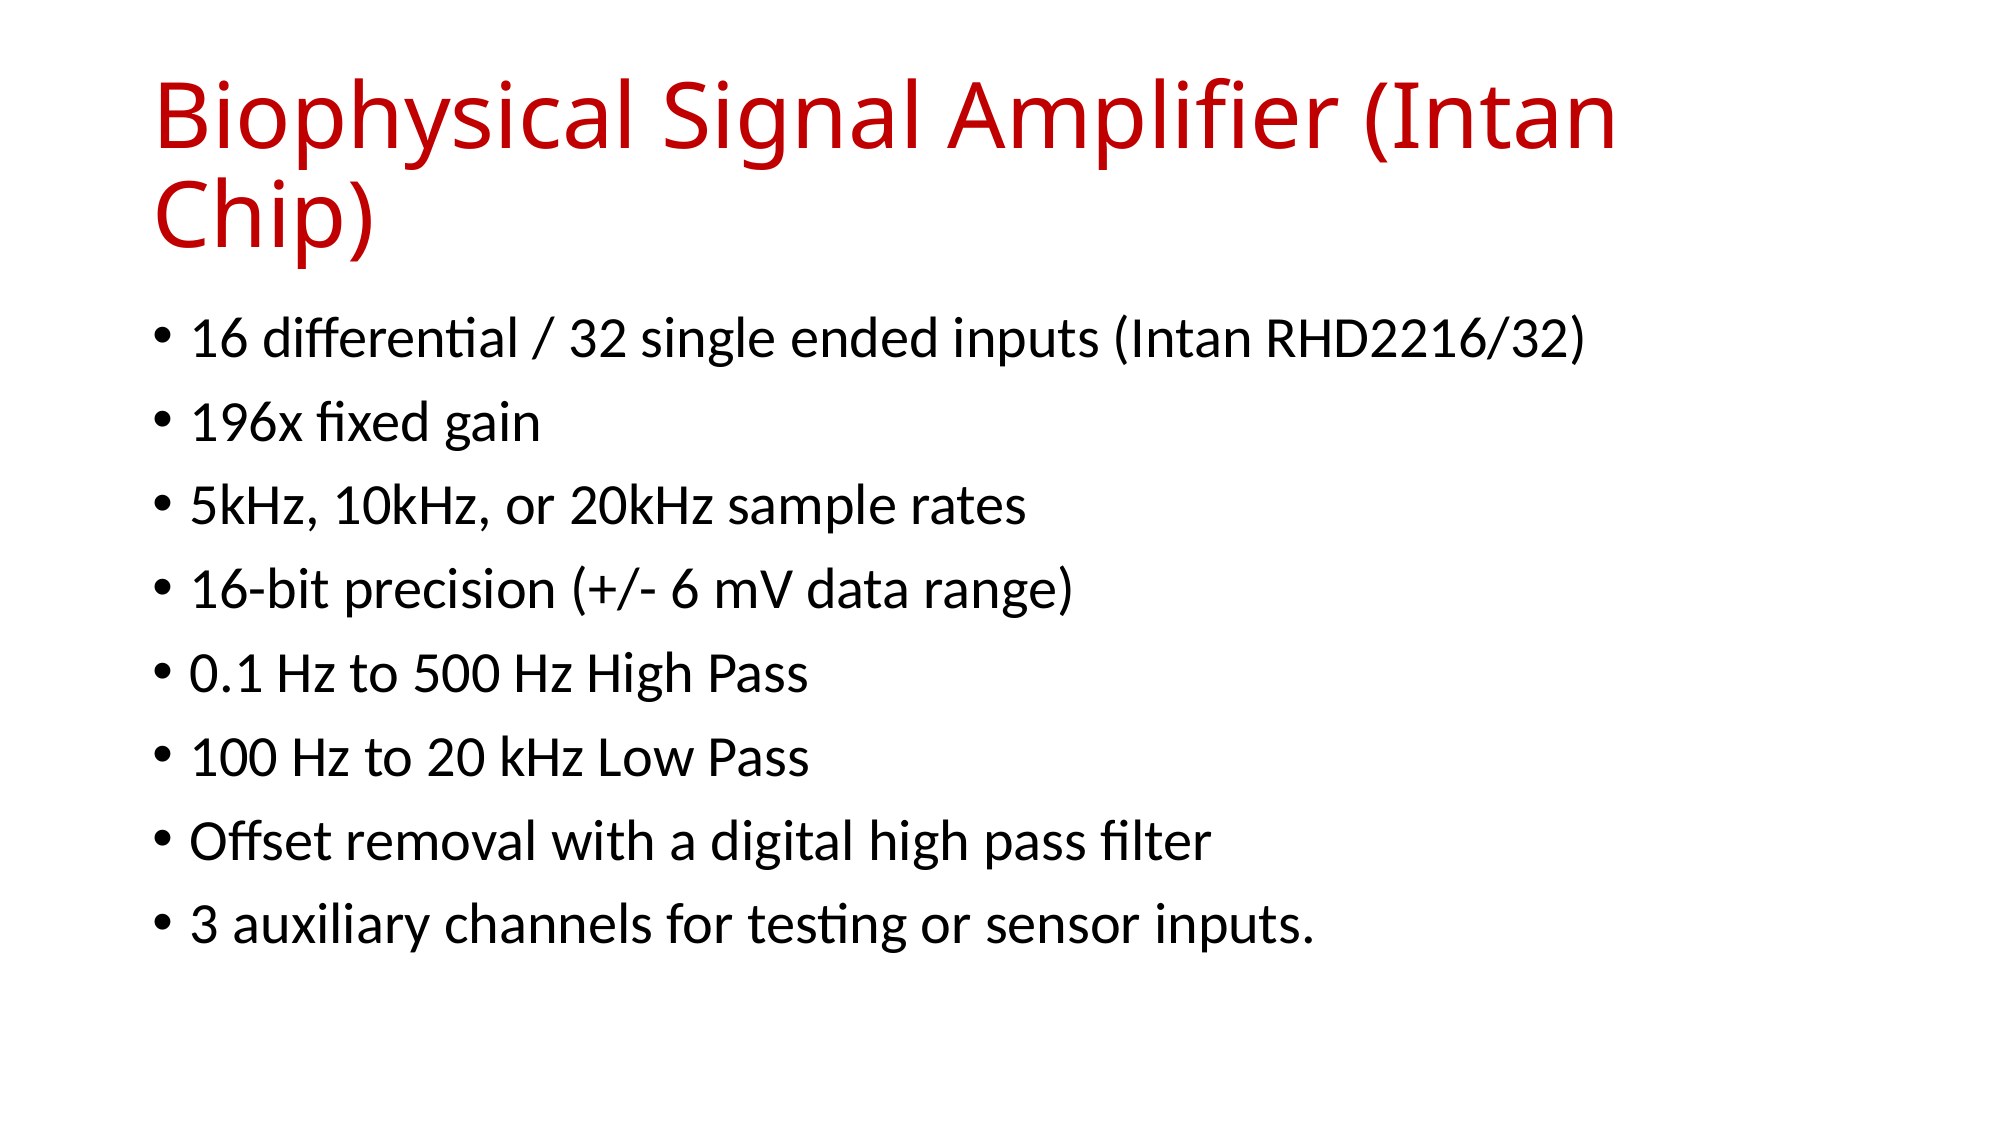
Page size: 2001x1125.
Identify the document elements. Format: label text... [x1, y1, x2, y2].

list 16 differential / 32 single ended inputs (Intan RHD2216/32) 196x fixed gain 5kHz, 10kHz, or 20kHz sample rates 16-bit precision (+/- 6 mV data range) 0.1 Hz to 500 Hz High Pass 100 Hz to 20 kHz Low Pass Offset removal with a digital high pass filter 3 auxiliary channels for testing or sensor inputs. [137, 299, 1863, 1014]
title Biophysical Signal Amplifier (Intan Chip) [137, 59, 1863, 278]
